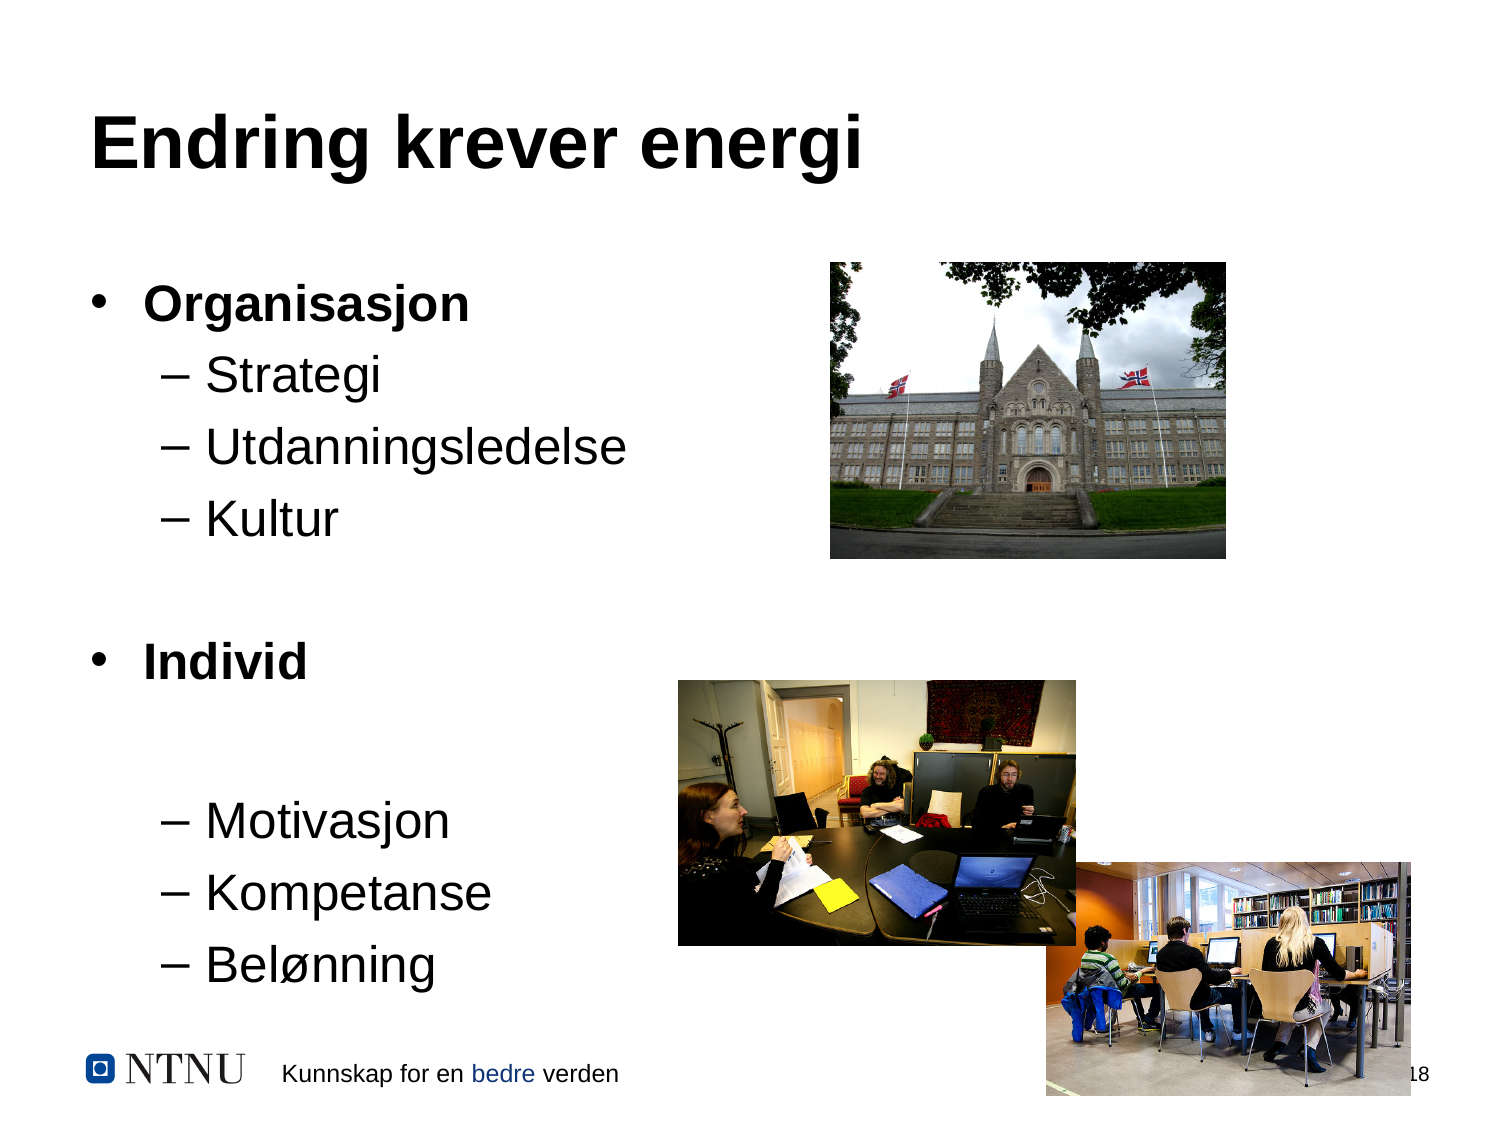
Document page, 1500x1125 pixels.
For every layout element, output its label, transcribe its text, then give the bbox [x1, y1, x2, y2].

title Endring krever energi [75, 45, 1425, 233]
list Organisasjon Strategi Utdanningsledelse Kultur Individ Motivasjon Kompetanse Belønning [75, 262, 1425, 1005]
picture [677, 679, 1411, 1097]
picture [85, 1053, 246, 1084]
picture [830, 262, 1226, 560]
